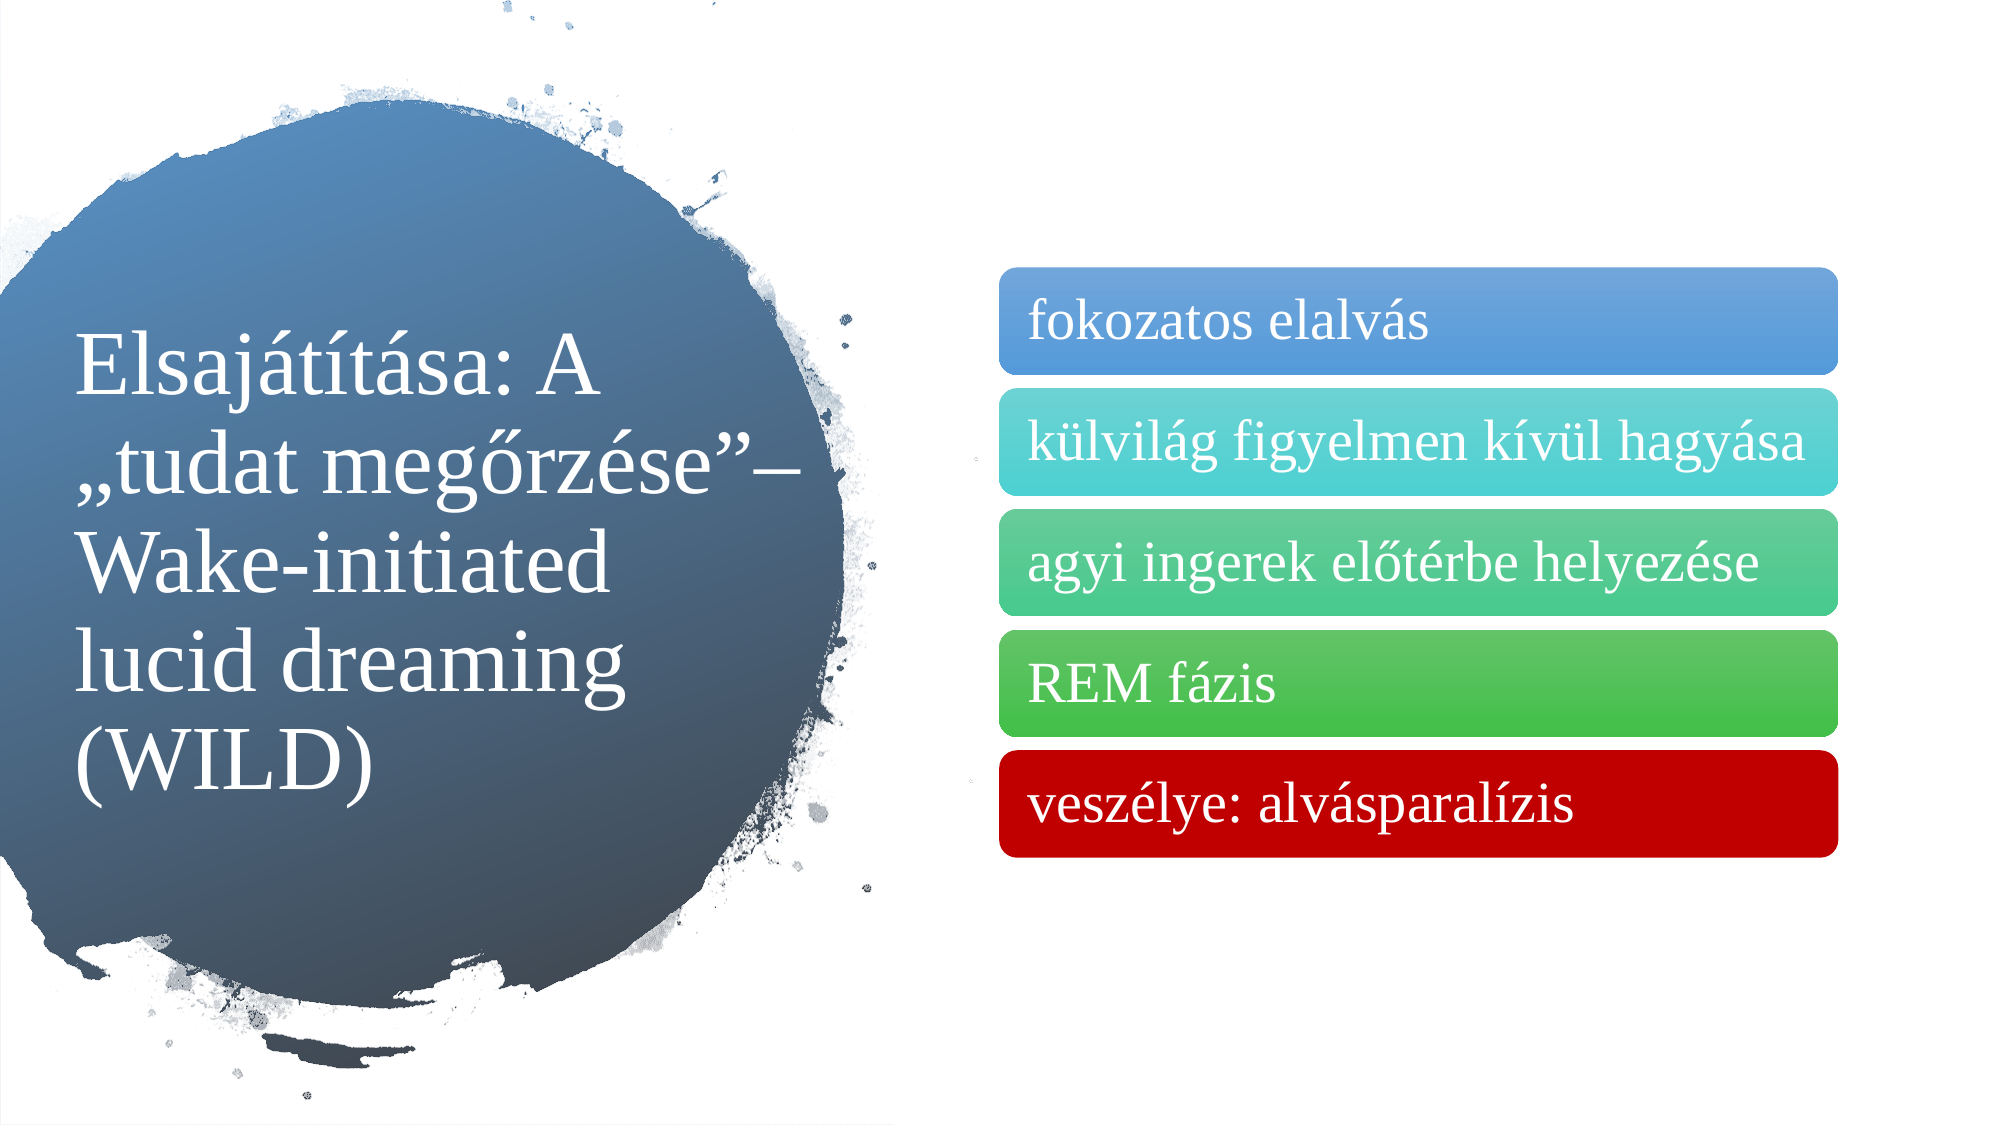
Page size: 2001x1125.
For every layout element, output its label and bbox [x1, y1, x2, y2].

picture [0, 0, 2000, 1125]
list [999, 156, 1839, 969]
